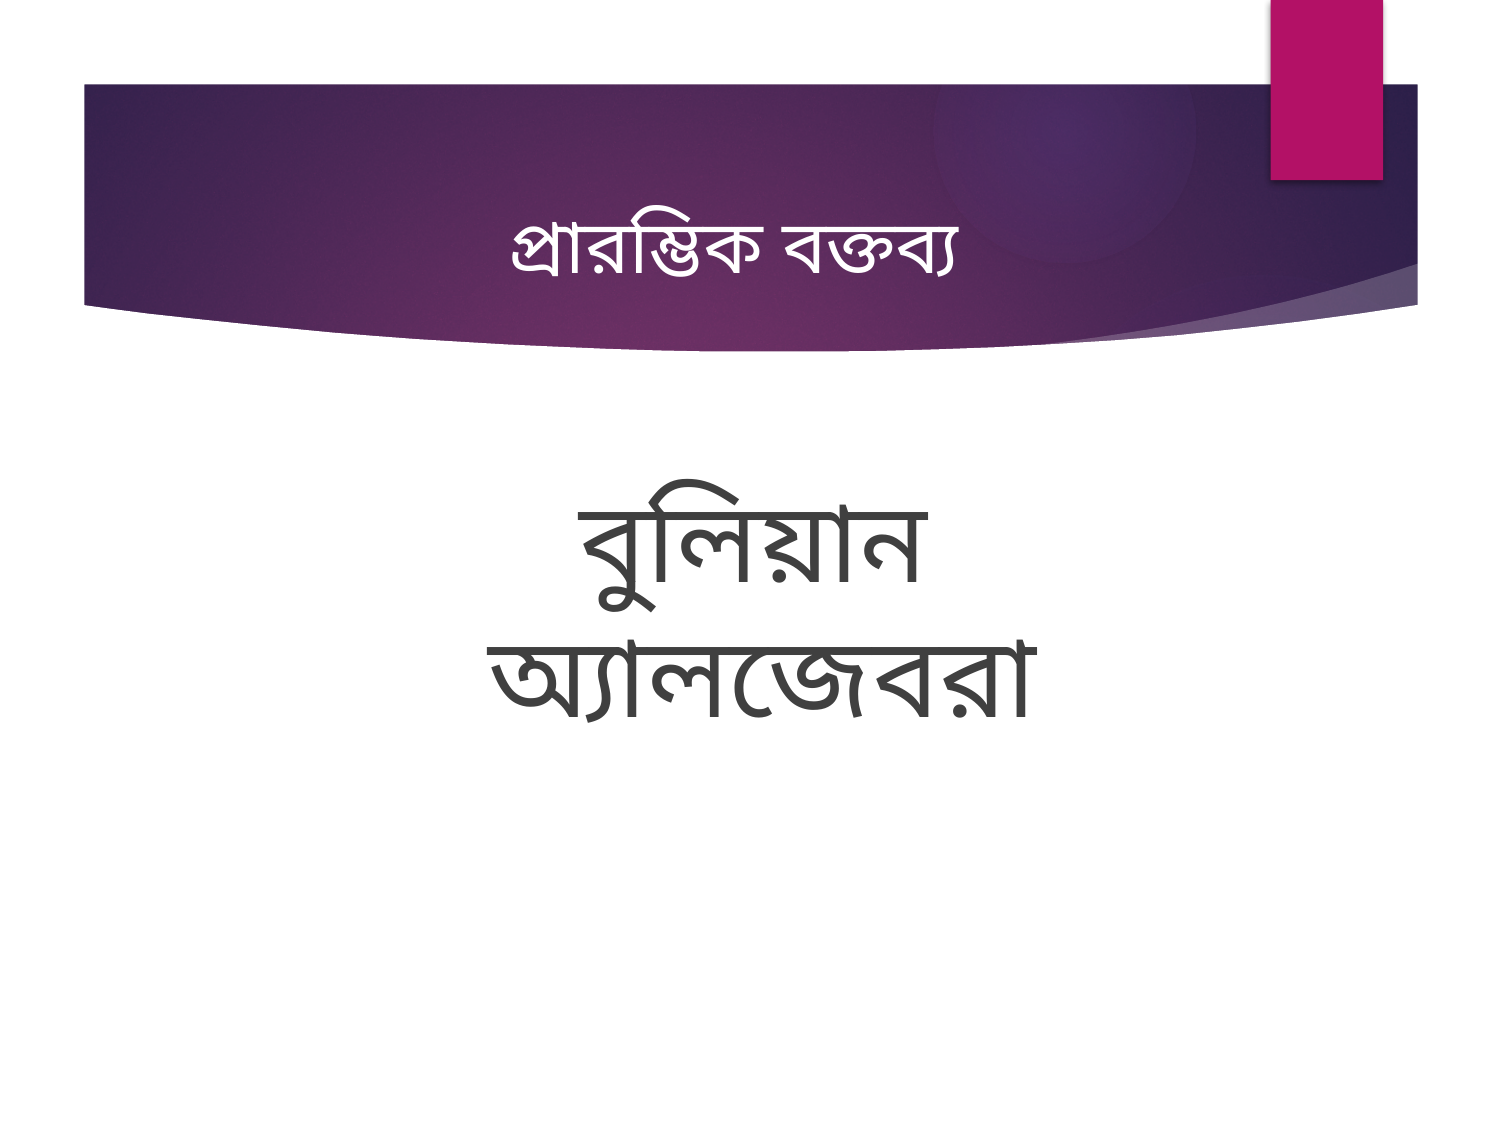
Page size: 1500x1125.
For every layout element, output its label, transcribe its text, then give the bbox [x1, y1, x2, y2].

list বুলিয়ান অ্যালজেবরা [296, 462, 1172, 638]
title প্রারম্ভিক বক্তব্য [481, 162, 988, 325]
